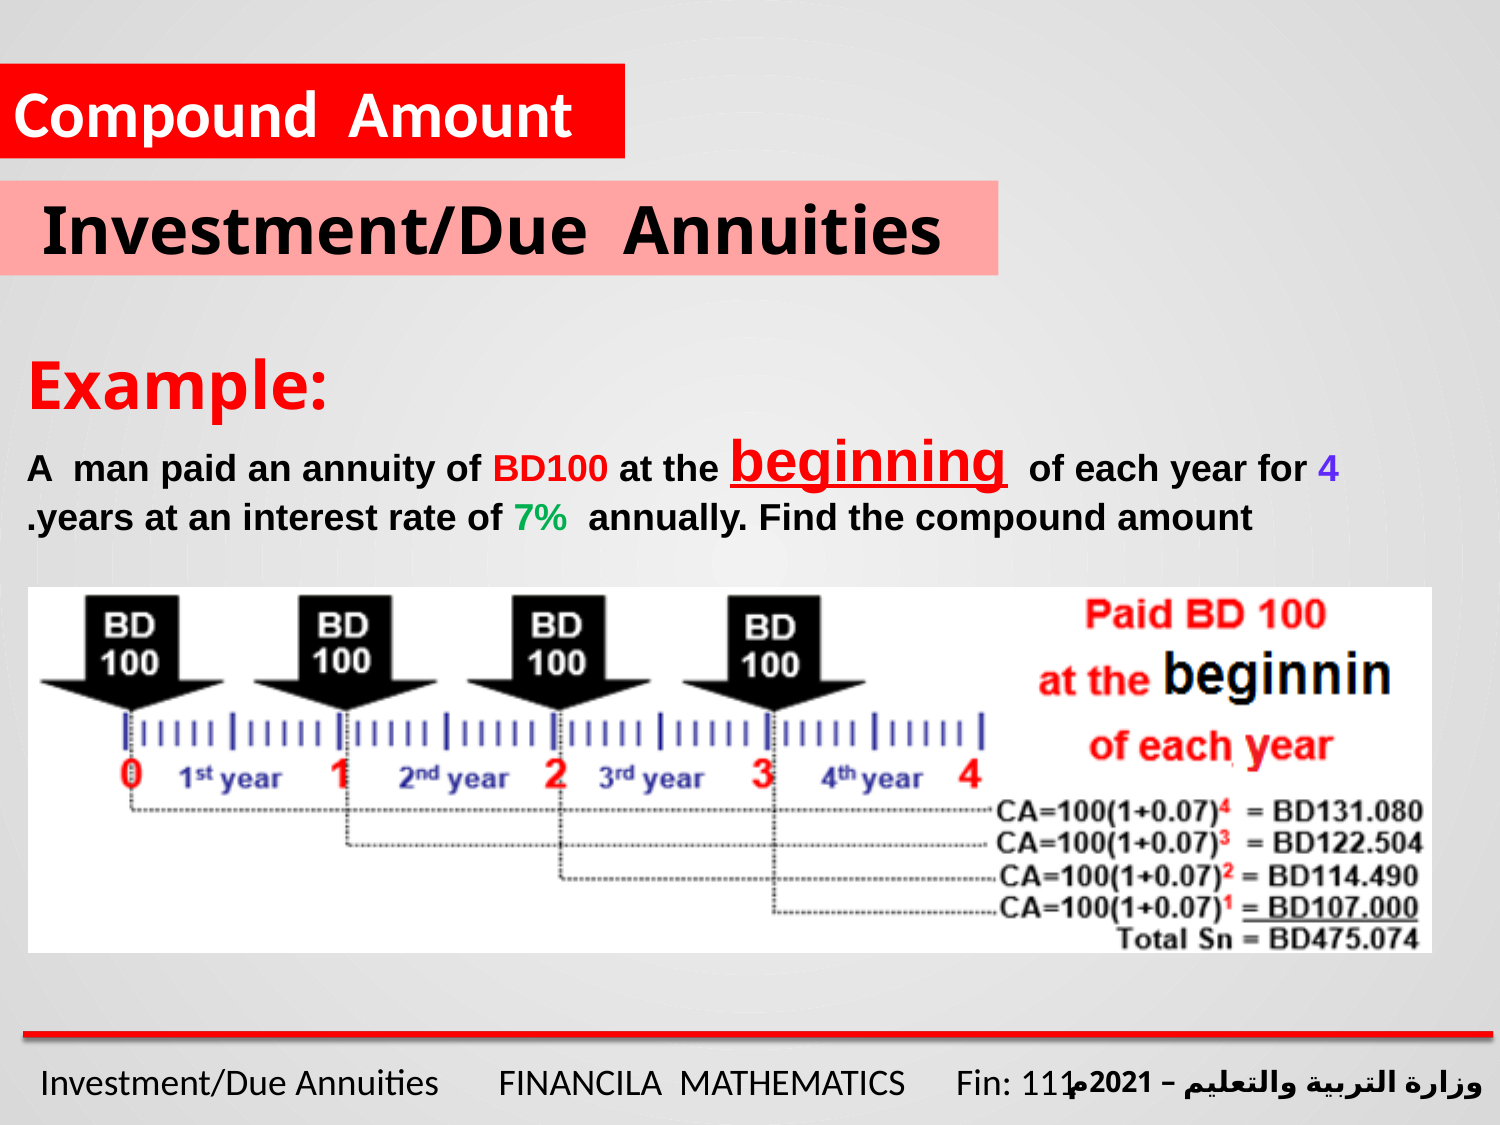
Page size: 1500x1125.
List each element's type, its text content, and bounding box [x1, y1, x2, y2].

text_box Example: A man paid an annuity of BD100 at the beginning of each year for 4 years at an interest rate of 7% annually. Find the compound amount. [11, 335, 1434, 546]
text_box Investment/Due Annuities [0, 180, 999, 276]
text_box Compound Amount [0, 63, 625, 159]
picture [28, 587, 1432, 953]
text_box وزارة التربية والتعليم – 2021م [1053, 1055, 1499, 1106]
picture [16, 1028, 1500, 1049]
text_box Investment/Due Annuities FINANCILA MATHEMATICS Fin: 111 [16, 1050, 1113, 1111]
